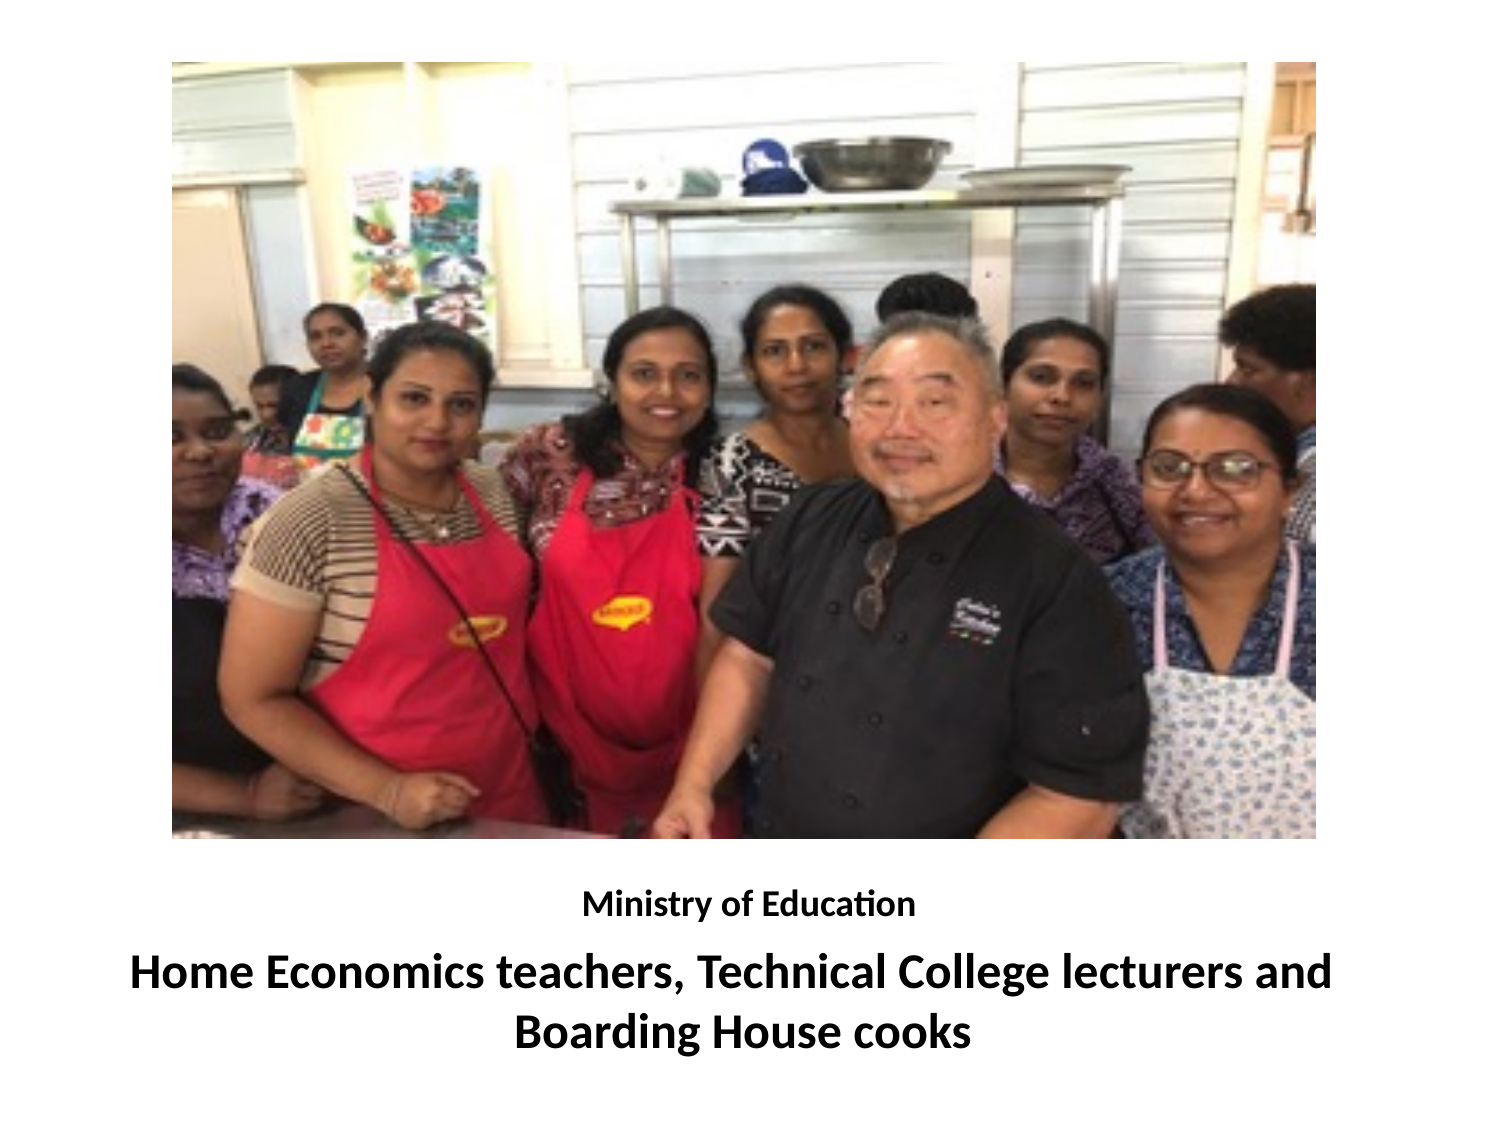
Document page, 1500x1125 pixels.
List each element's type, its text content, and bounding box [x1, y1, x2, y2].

title Ministry of Education [293, 848, 1194, 931]
list Home Economics teachers, Technical College lecturers and Boarding House cooks [62, 931, 1424, 1076]
picture [171, 62, 1316, 840]
